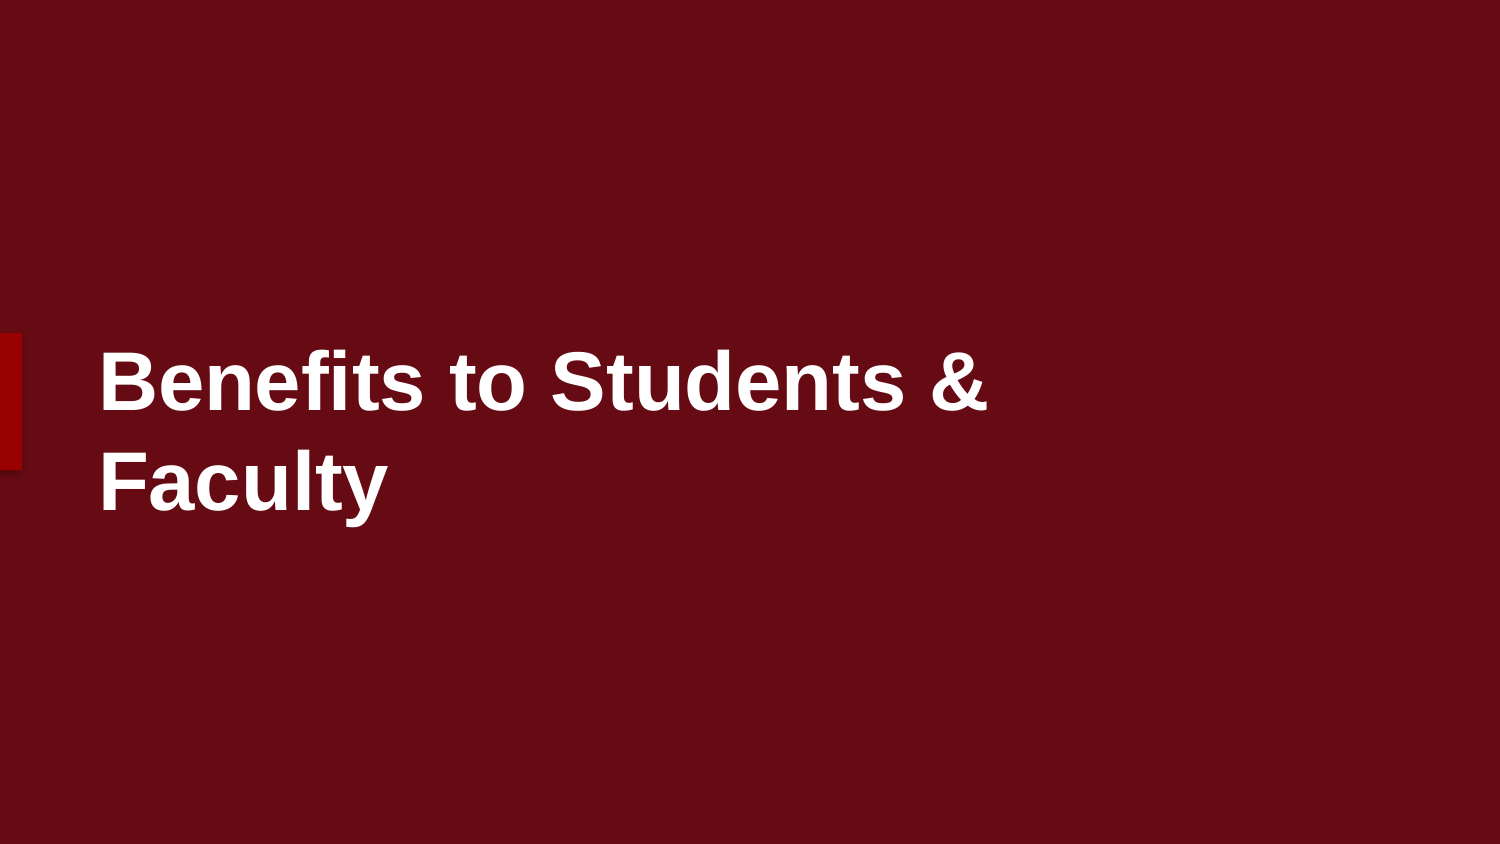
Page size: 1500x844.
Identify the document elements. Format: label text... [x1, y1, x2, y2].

title Benefits to Students & Faculty [83, 373, 1199, 481]
